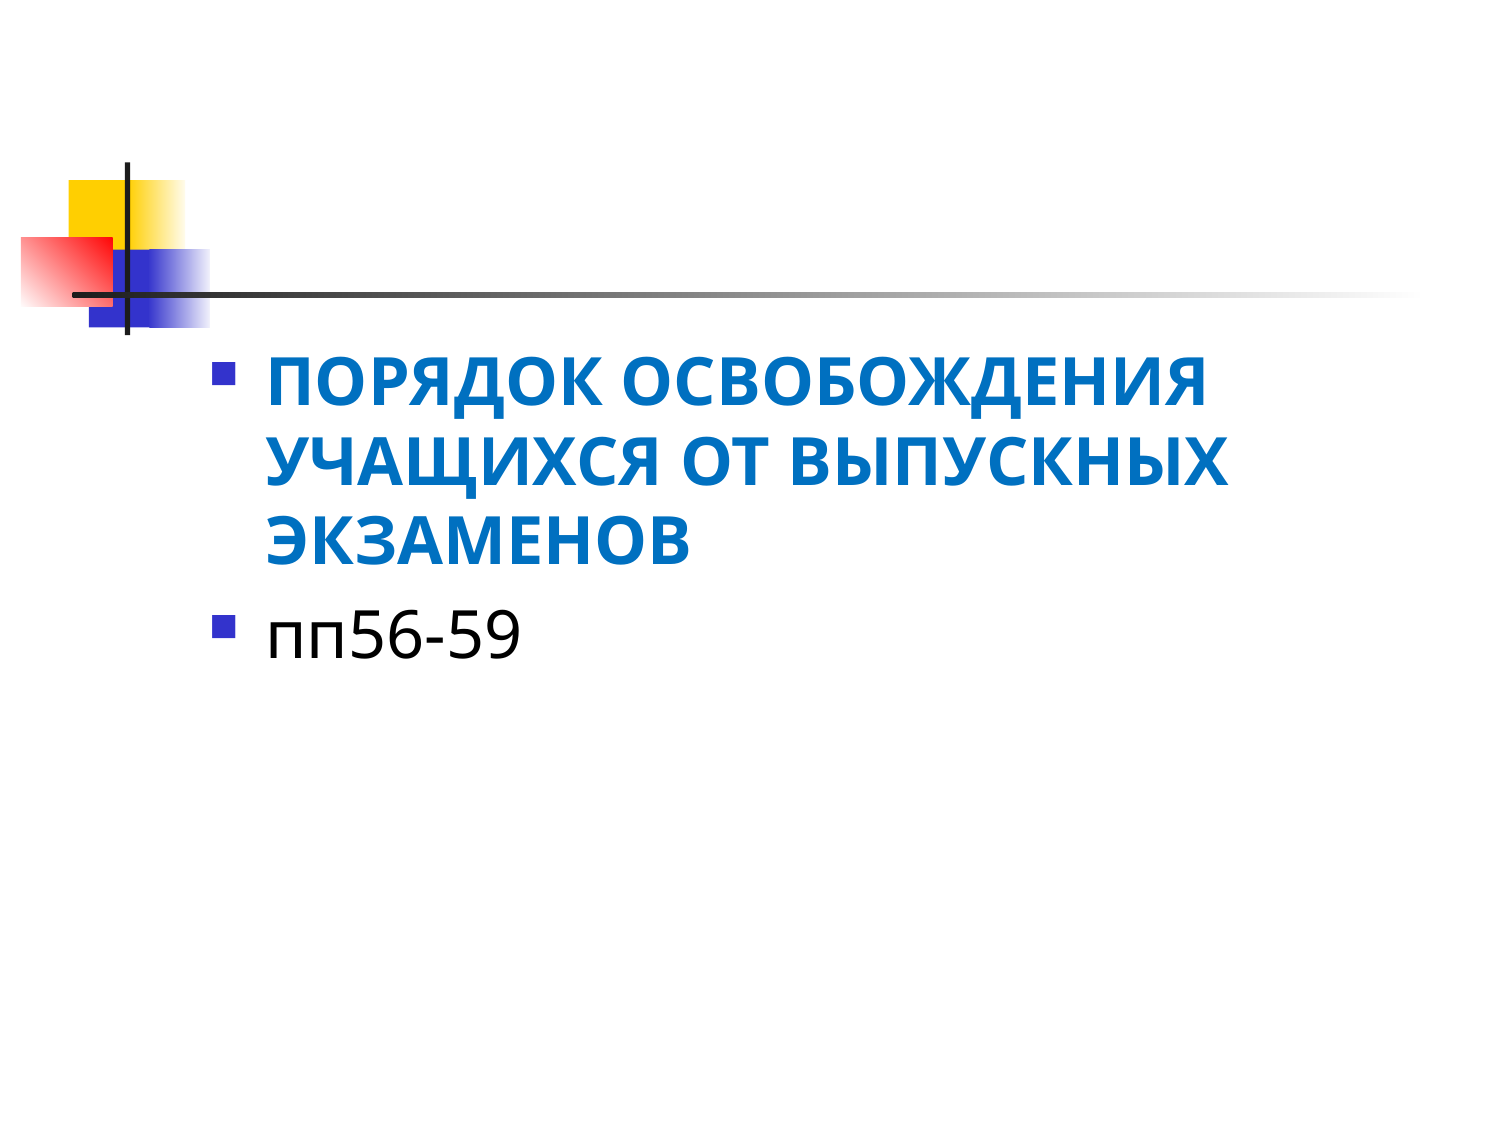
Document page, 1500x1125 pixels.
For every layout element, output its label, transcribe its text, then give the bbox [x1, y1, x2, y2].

list ПОРЯДОК ОСВОБОЖДЕНИЯ УЧАЩИХСЯ ОТ ВЫПУСКНЫХ ЭКЗАМЕНОВ пп56-59 [193, 330, 1470, 1007]
